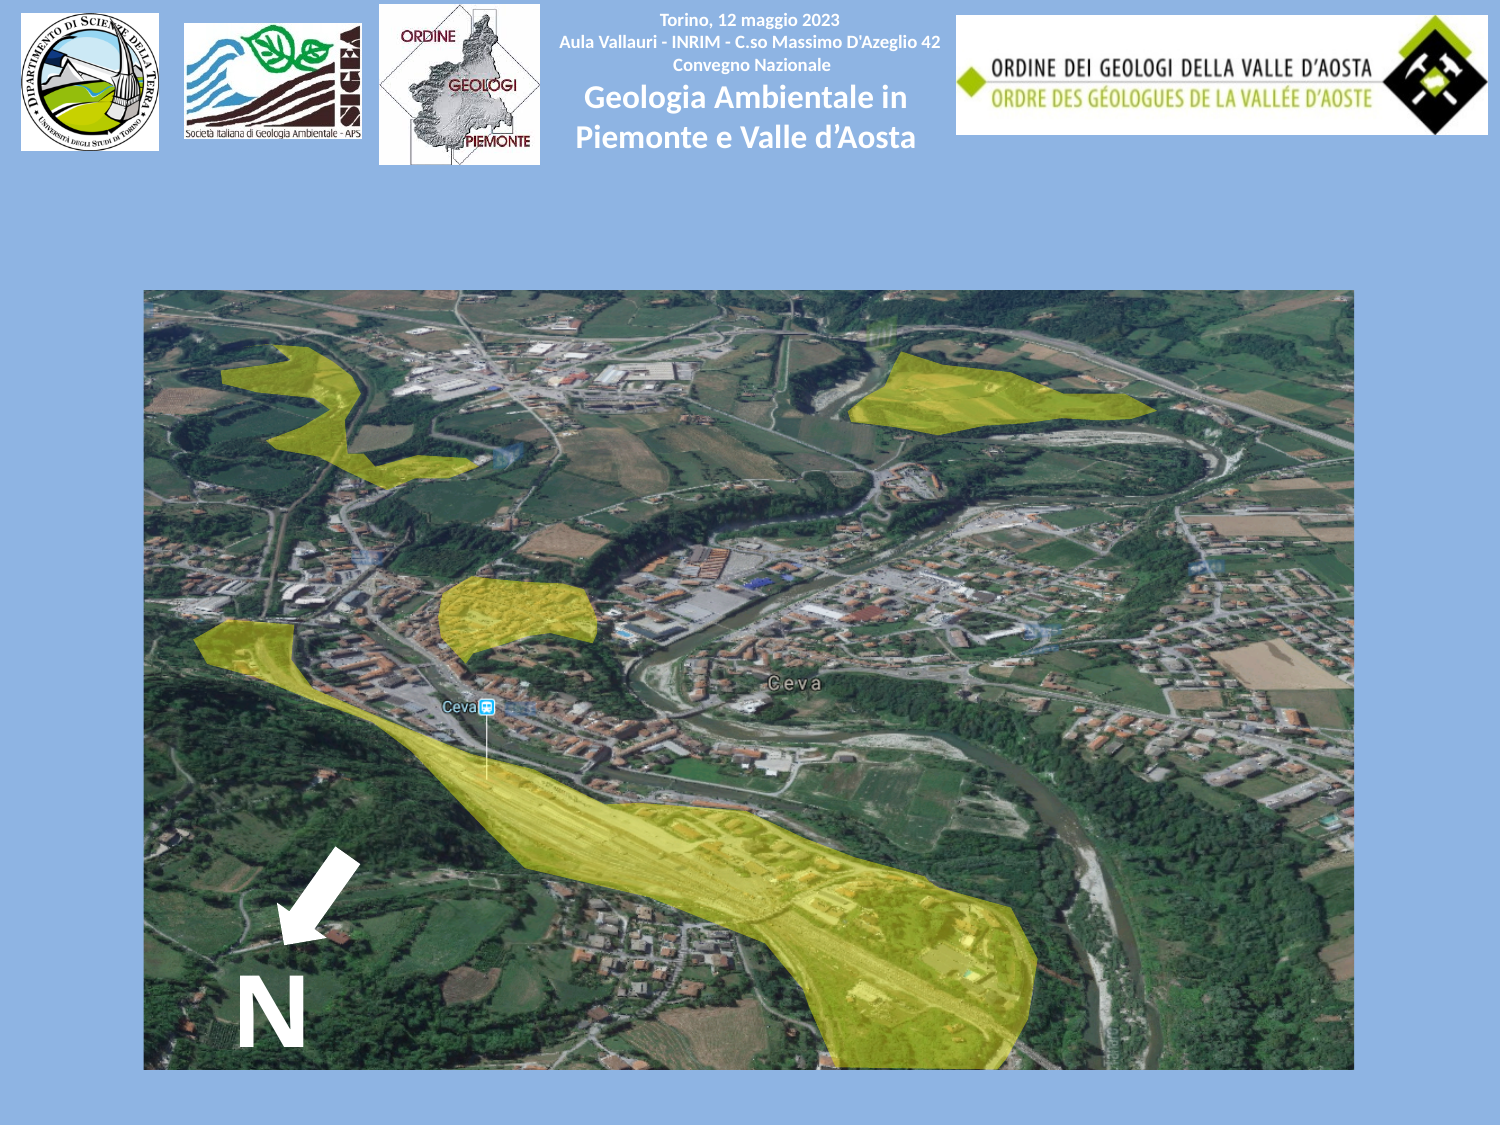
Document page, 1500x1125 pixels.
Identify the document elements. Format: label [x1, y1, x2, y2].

text_box [143, 290, 1355, 1071]
text_box [0, 0, 1500, 166]
